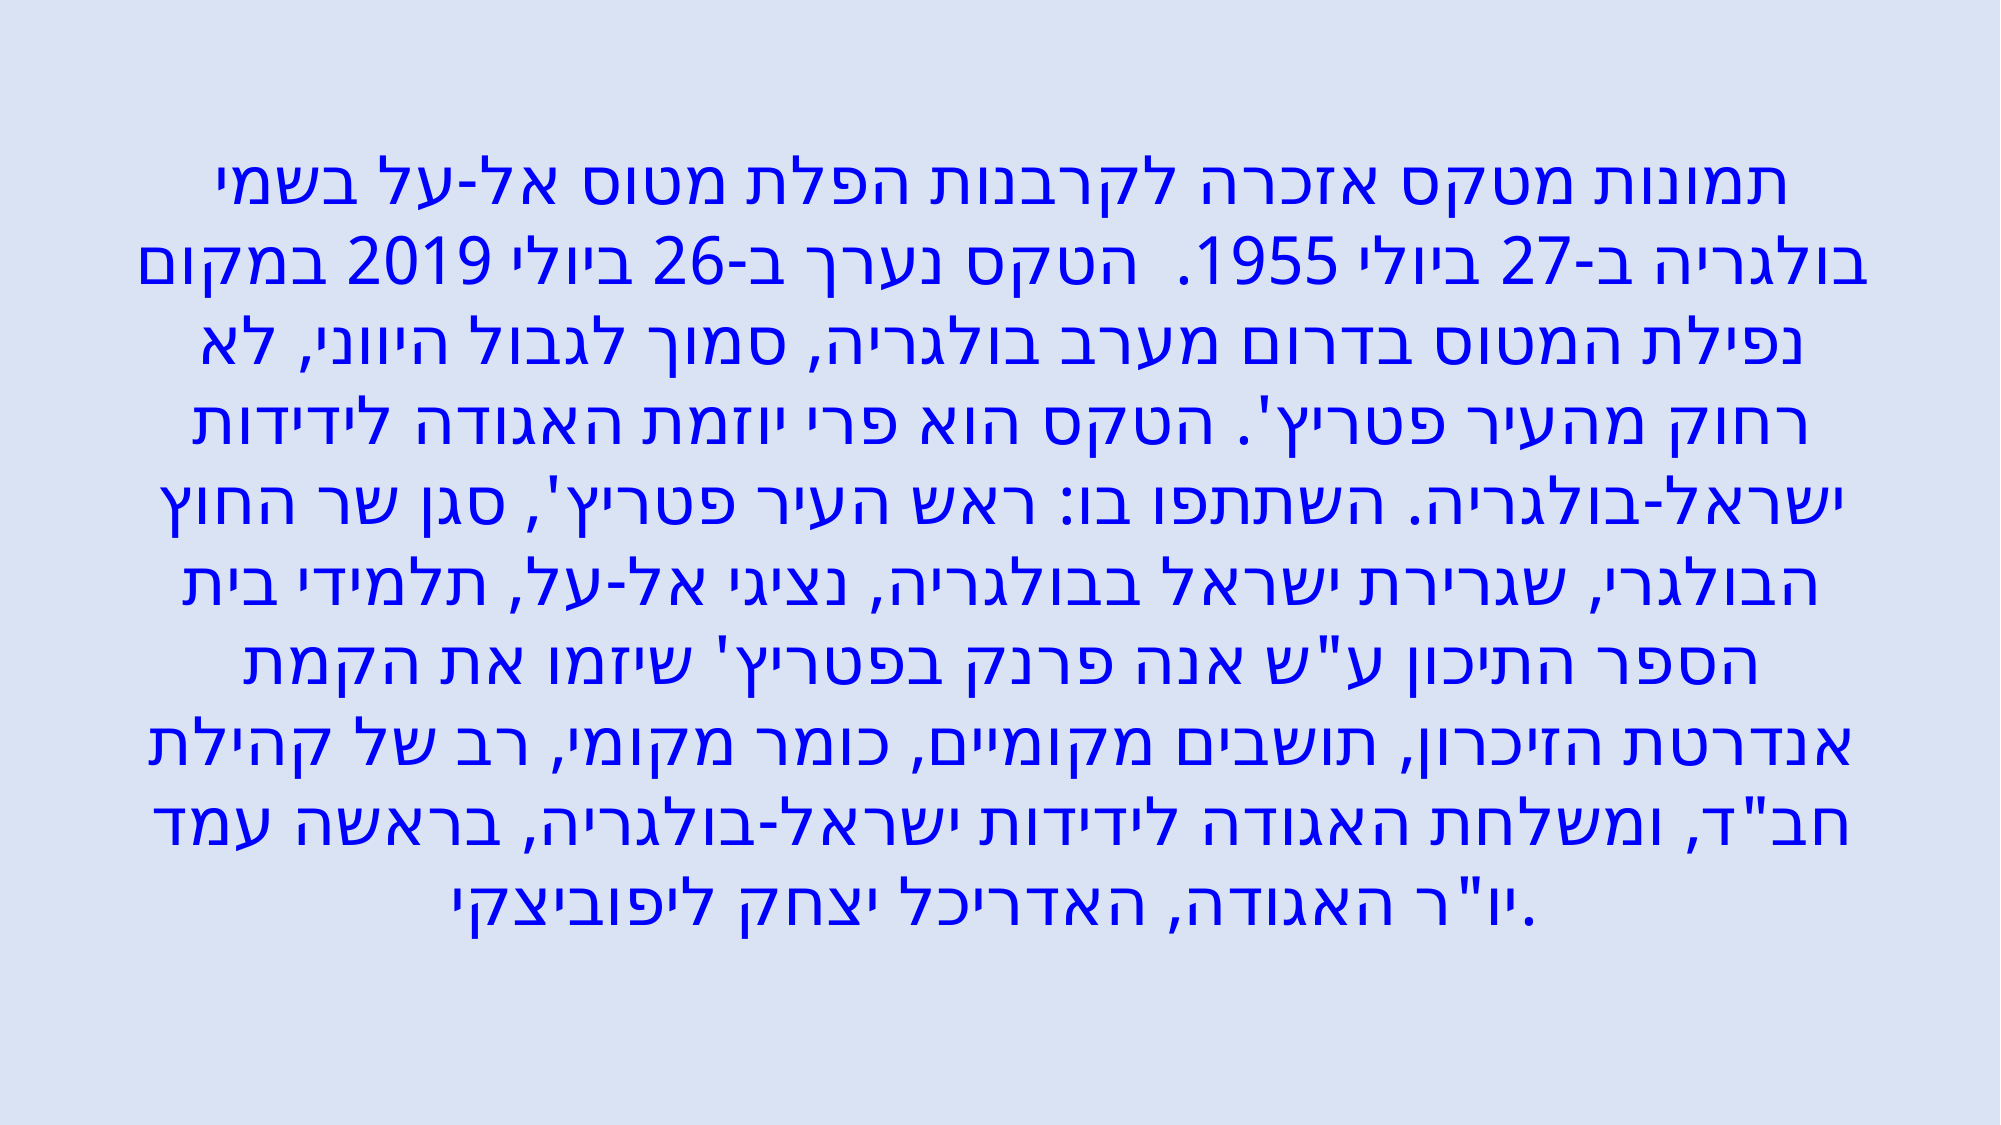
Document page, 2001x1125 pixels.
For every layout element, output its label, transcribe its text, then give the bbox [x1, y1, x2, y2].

title תמונות מטקס אזכרה לקרבנות הפלת מטוס אל-על בשמי בולגריה ב-27 ביולי 1955. הטקס נערך ב-26 ביולי 2019 במקום נפילת המטוס בדרום מערב בולגריה, סמוך לגבול היווני, לא רחוק מהעיר פטריץ'. הטקס הוא פרי יוזמת האגודה לידידות ישראל-בולגריה. השתתפו בו: ראש העיר פטריץ', סגן שר החוץ הבולגרי, שגרירת ישראל בבולגריה, נציגי אל-על, תלמידי בית הספר התיכון ע"ש אנה פרנק בפטריץ' שיזמו את הקמת אנדרטת הזיכרון, תושבים מקומיים, כומר מקומי, רב של קהילת חב"ד, ומשלחת האגודה לידידות ישראל-בולגריה, בראשה עמד יו"ר האגודה, האדריכל יצחק ליפוביצקי. [108, 59, 1898, 1017]
